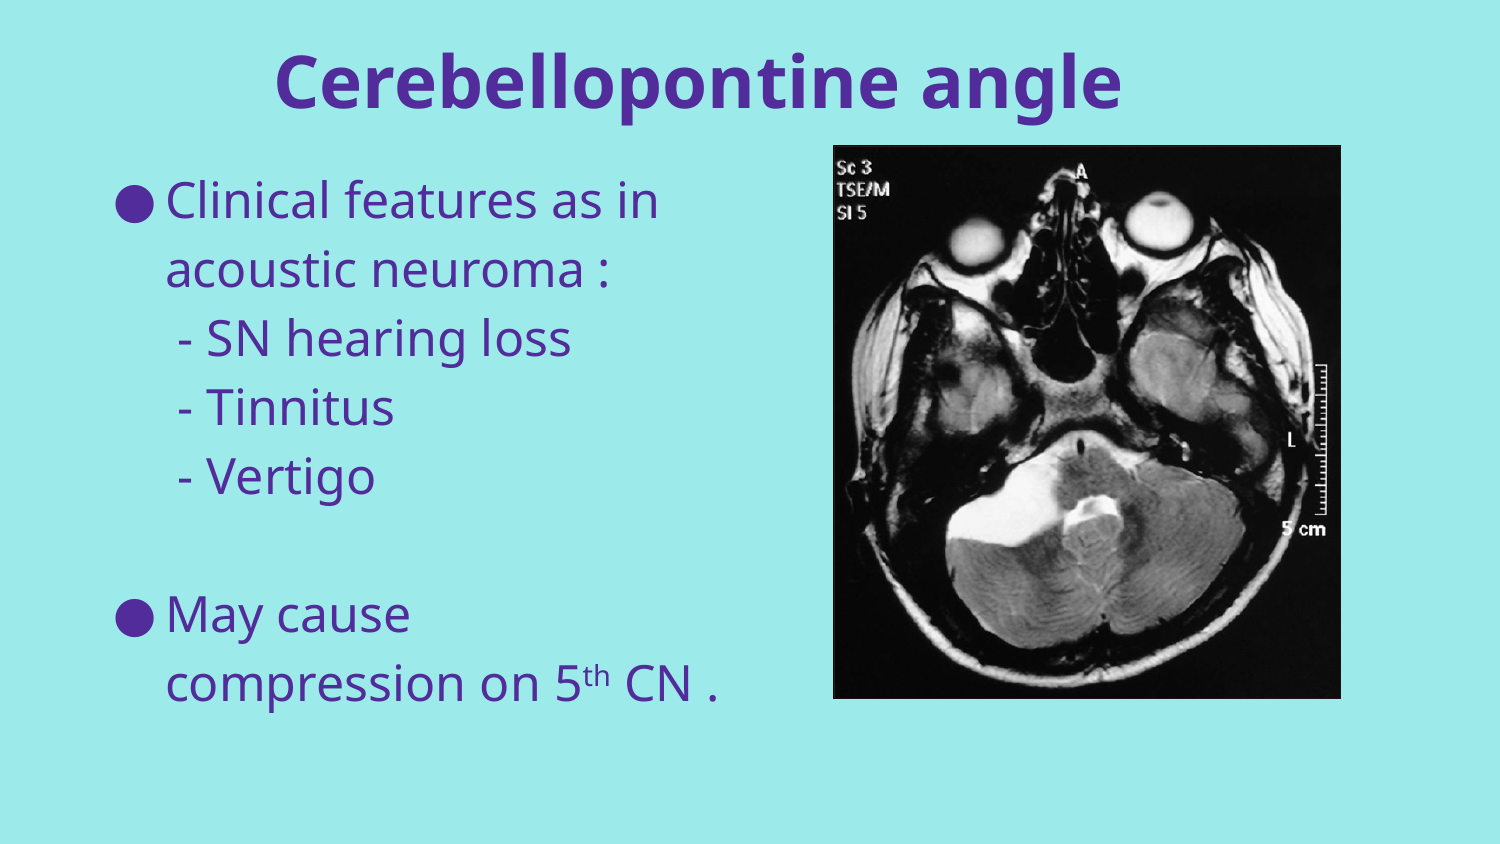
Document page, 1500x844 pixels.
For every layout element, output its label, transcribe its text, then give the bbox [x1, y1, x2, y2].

title Cerebellopontine angle [0, 20, 1398, 115]
list Clinical features as in acoustic neuroma : - SN hearing loss - Tinnitus - Vertigo May cause compression on 5th CN . [75, 144, 738, 754]
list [833, 145, 1341, 699]
